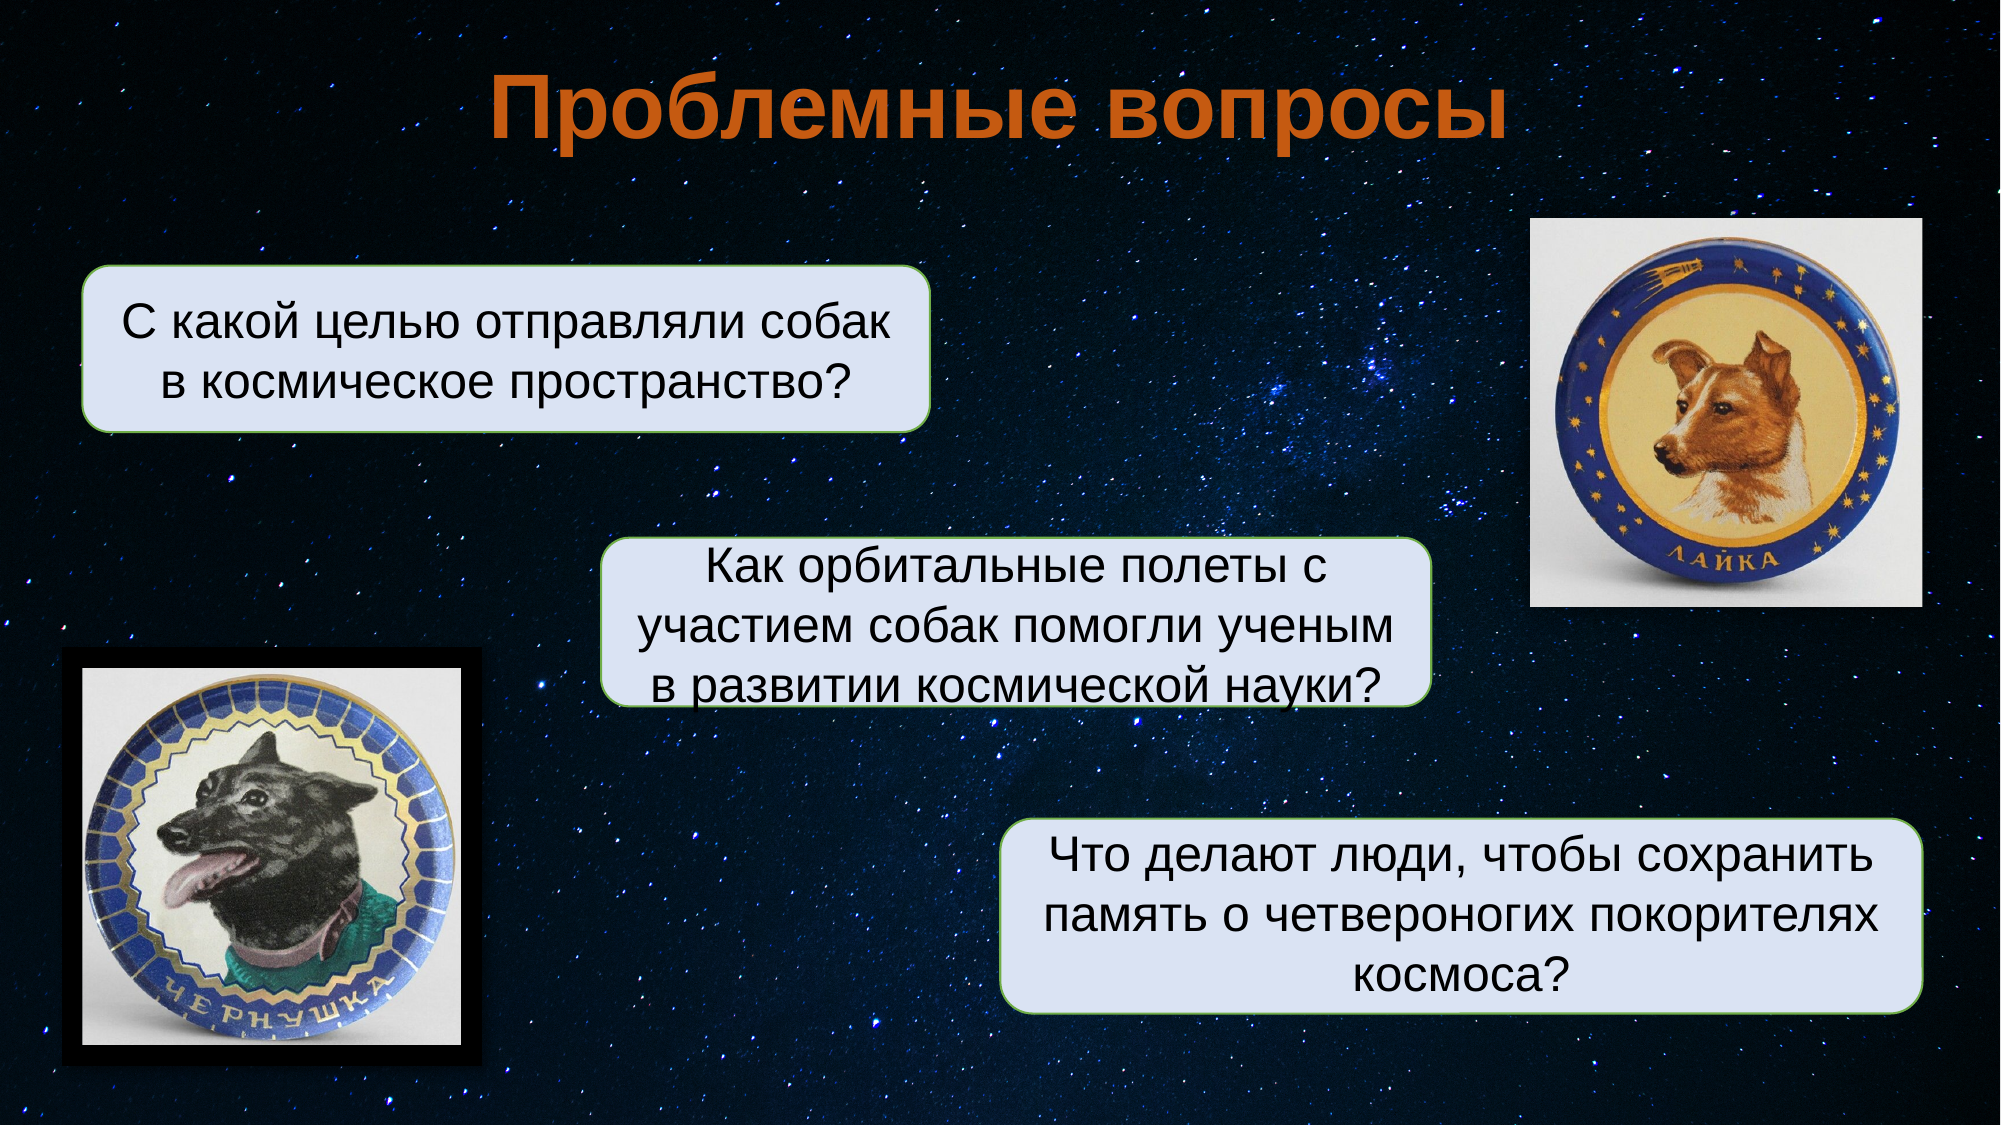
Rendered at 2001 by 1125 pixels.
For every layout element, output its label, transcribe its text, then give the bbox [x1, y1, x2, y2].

text_box Что делают люди, чтобы сохранить память о четвероногих покорителях космоса? [999, 817, 1924, 1015]
text_box С какой целью отправляли собак в космическое пространство? [81, 264, 931, 434]
text_box Проблемные вопросы [34, 39, 1967, 165]
picture [0, 0, 2001, 1125]
text_box Как орбитальные полеты с участием собак помогли ученым в развитии космической науки? [600, 536, 1433, 708]
